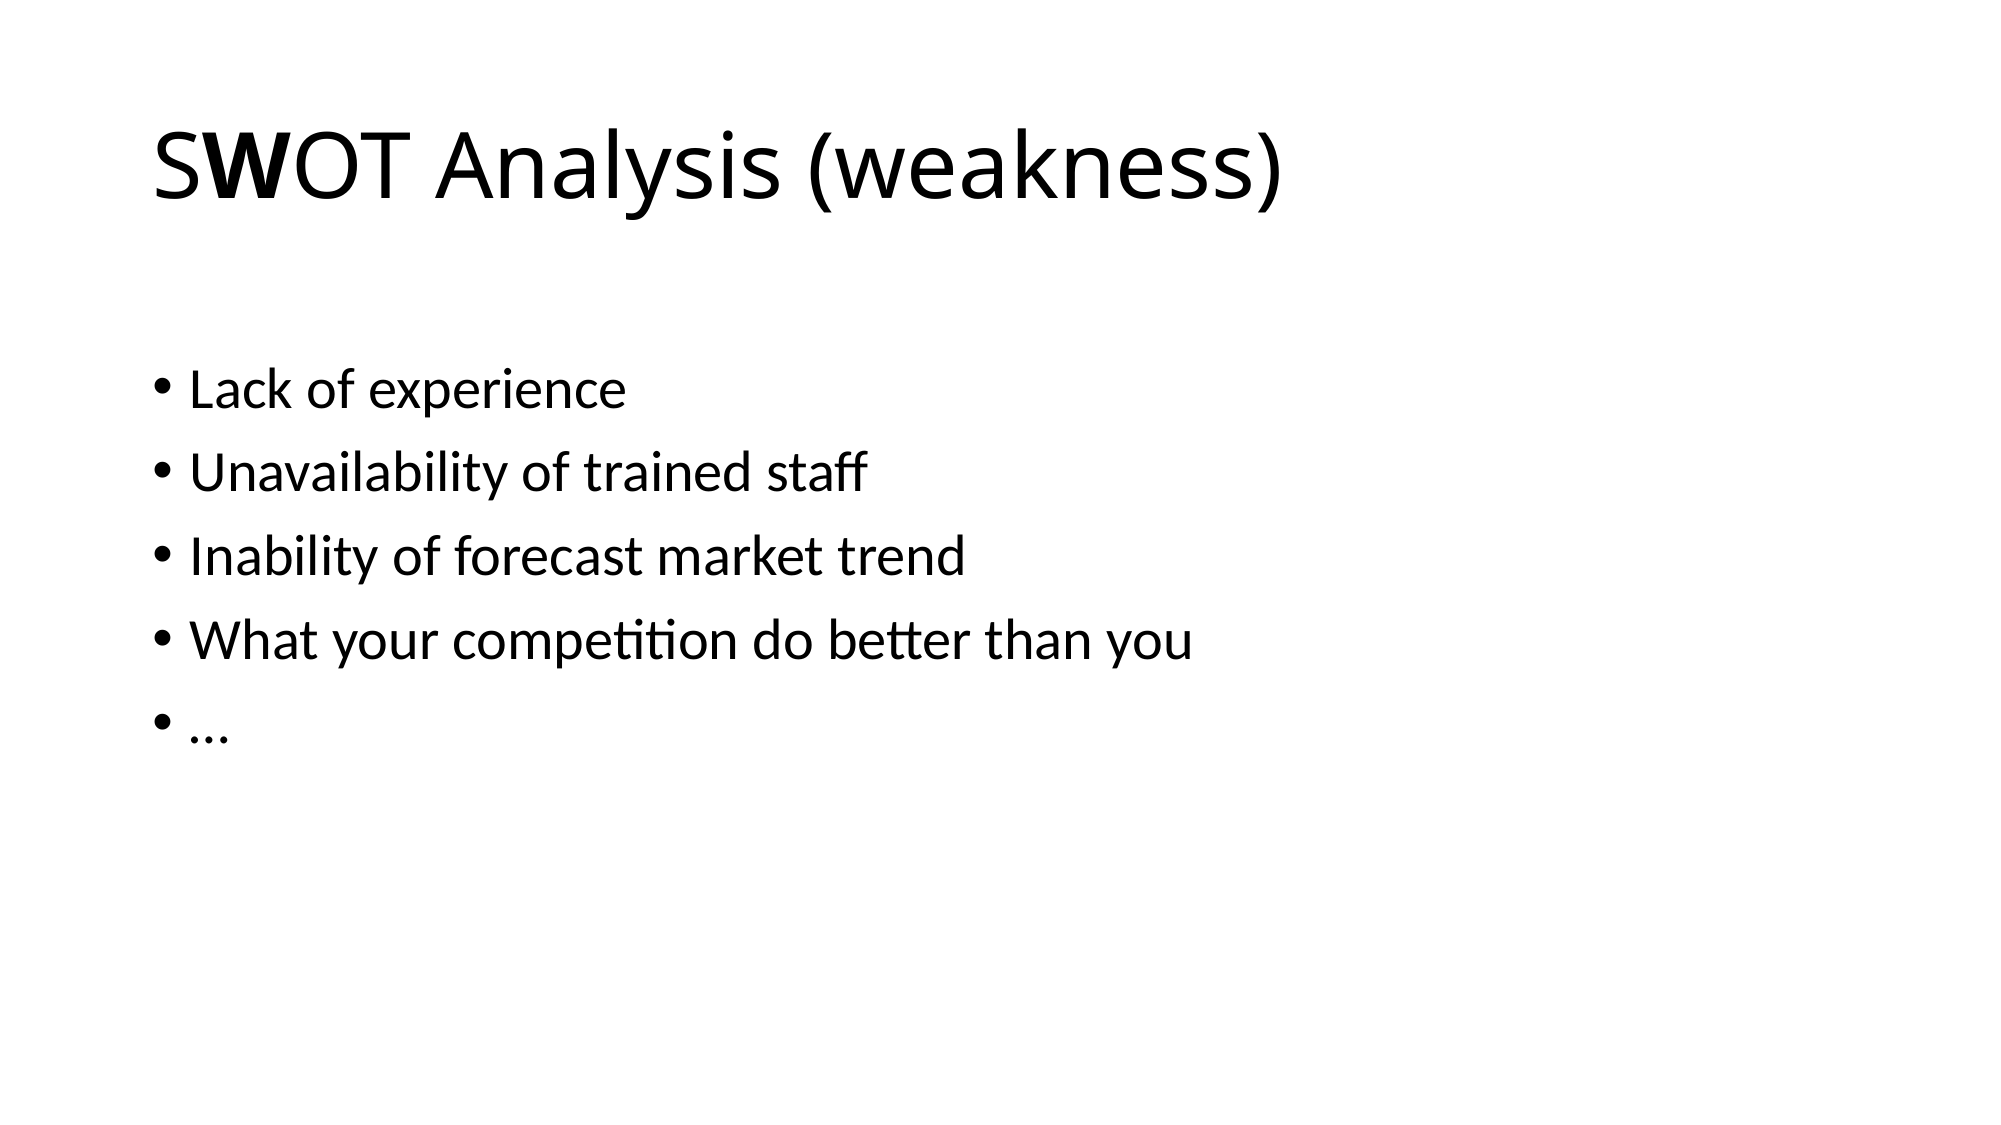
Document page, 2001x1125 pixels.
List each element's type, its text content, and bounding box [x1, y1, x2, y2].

title SWOT Analysis (weakness) [137, 59, 1863, 278]
list Lack of experience Unavailability of trained staff Inability of forecast market trend What your competition do better than you … [137, 299, 1863, 1014]
